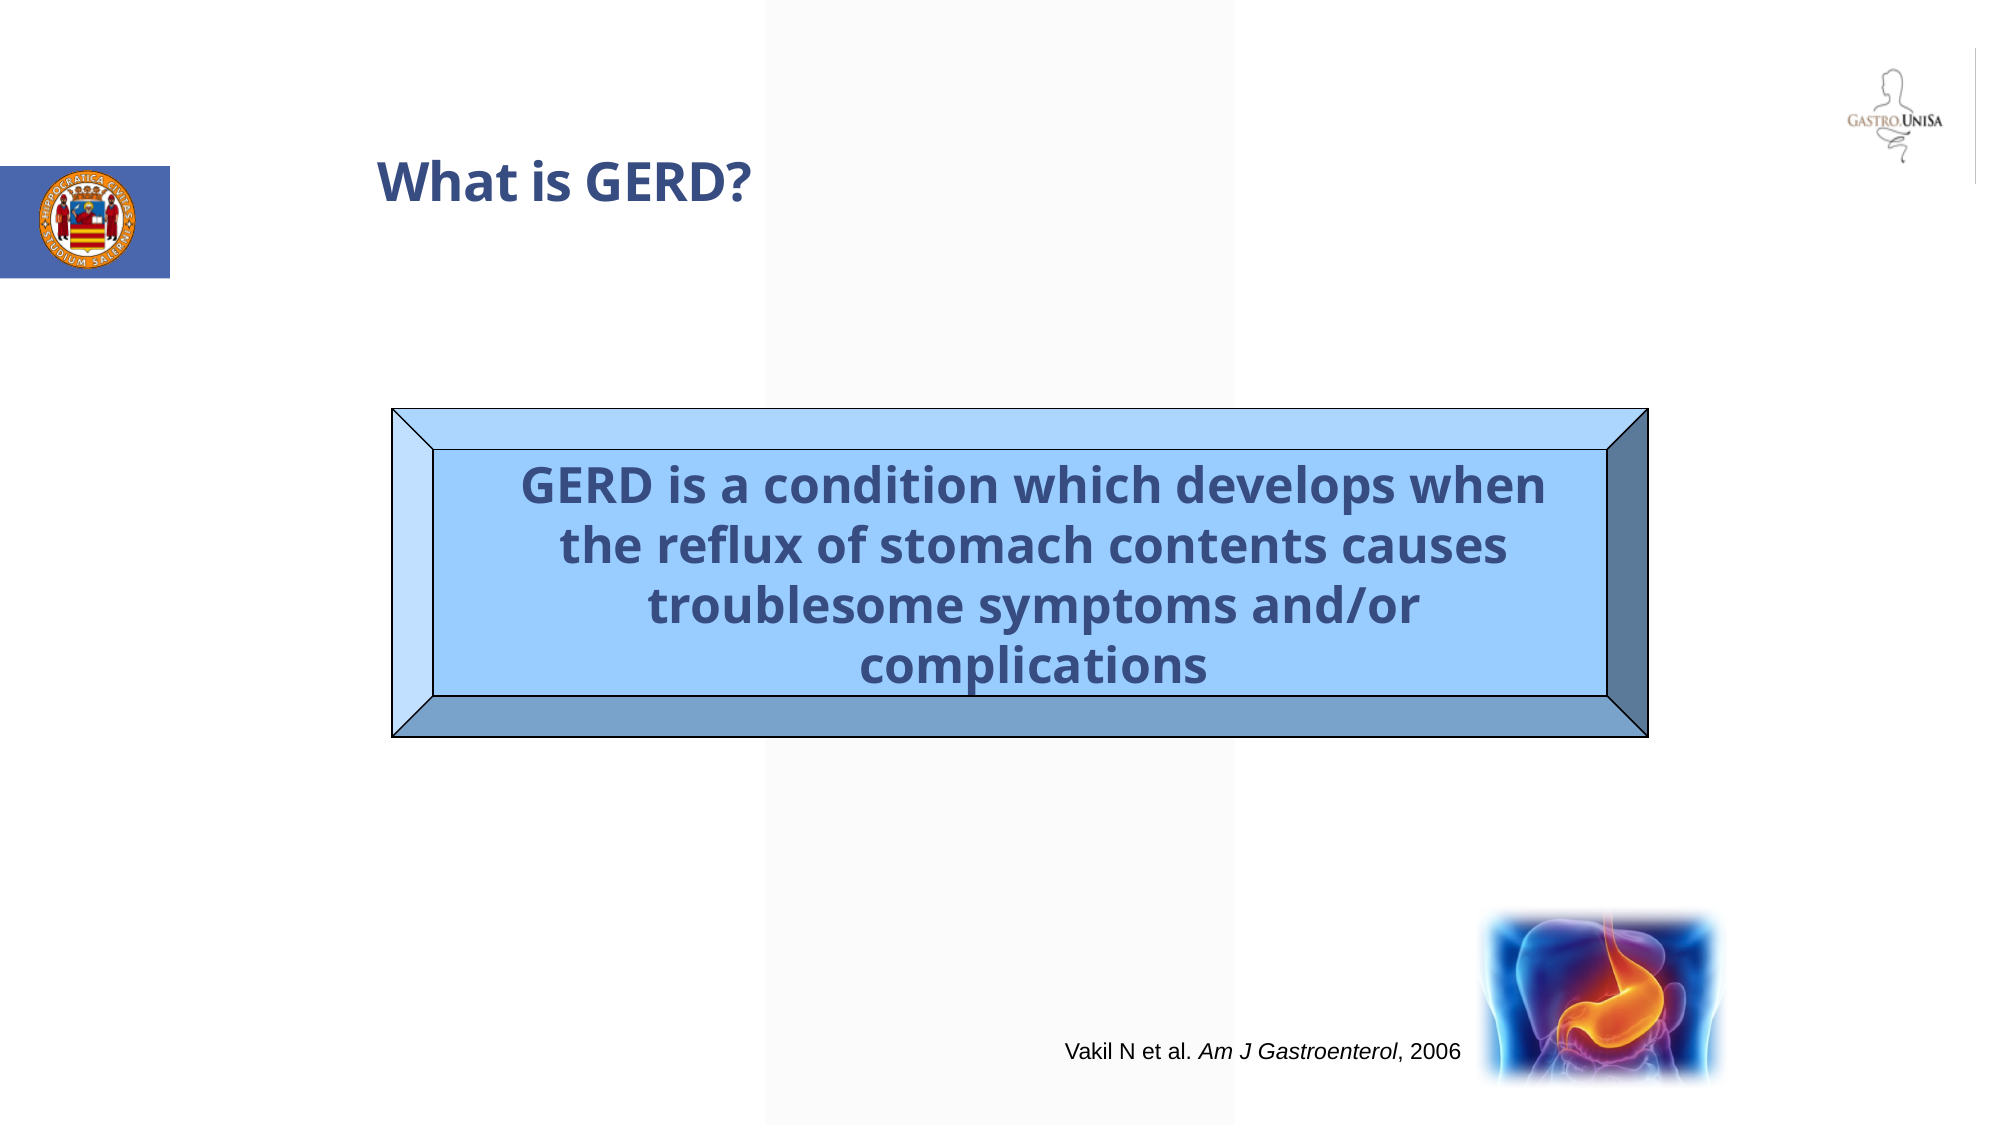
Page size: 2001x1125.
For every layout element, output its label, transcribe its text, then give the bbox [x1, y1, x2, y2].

picture [1785, 48, 1978, 184]
title What is GERD? [362, 146, 1634, 221]
picture [39, 169, 136, 271]
text_box Vakil N et al. Am J Gastroenterol, 2006 [788, 1029, 1470, 1072]
text_box [391, 408, 1649, 737]
text_box GERD is a condition which develops when the reflux of stomach contents causes troublesome symptoms and/or complications [468, 445, 1600, 701]
picture [1473, 904, 1730, 1092]
